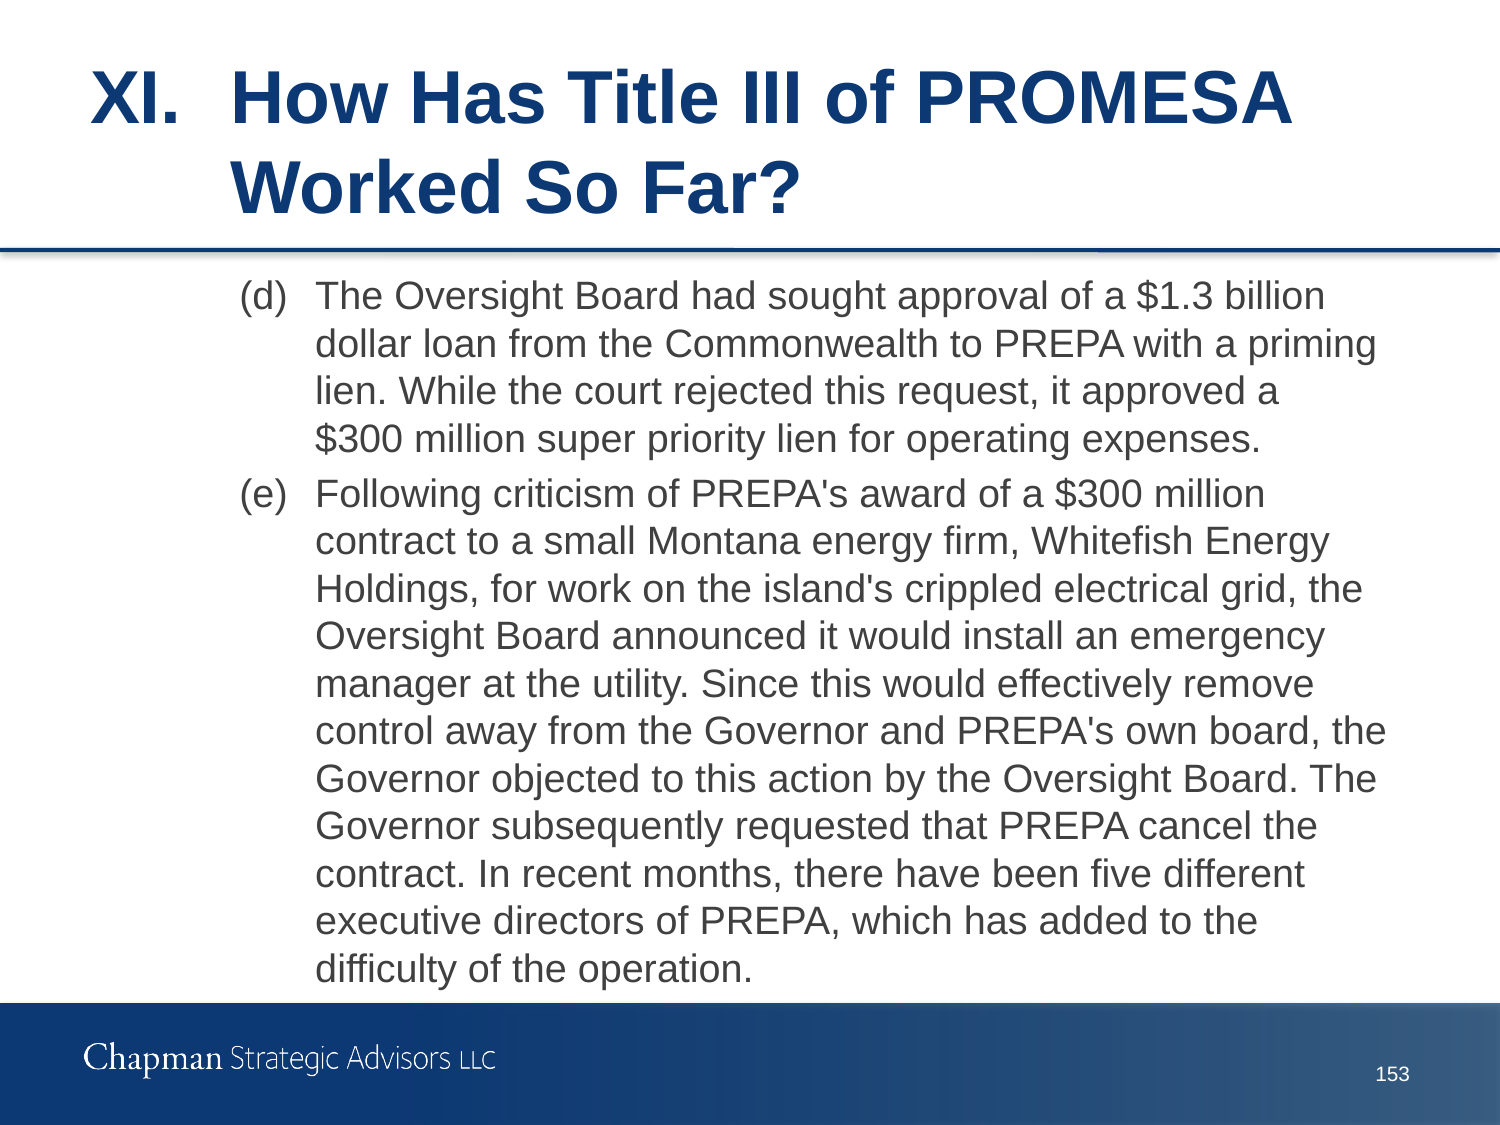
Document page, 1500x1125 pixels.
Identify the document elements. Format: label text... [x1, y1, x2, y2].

title XI. How Has Title III of PROMESA Worked So Far? [75, 45, 1425, 233]
slide_number 152 [1074, 1052, 1425, 1113]
list (d) The Oversight Board had sought approval of a $1.3 billion dollar loan from the Commonwealth to PREPA with a priming lien. While the court rejected this request, it approved a $300 million super priority lien for operating expenses. (e) Following criticism of PREPA's award of a $300 million contract to a small Montana energy firm, Whitefish Energy Holdings, for work on the island's crippled electrical grid, the Oversight Board announced it would install an emergency manager at the utility. Since this would effectively remove control away from the Governor and PREPA's own board, the Governor objected to this action by the Oversight Board. The Governor subsequently requested that PREPA cancel the contract. In recent months, there have been five different executive directors of PREPA, which has added to the difficulty of the operation. [74, 262, 1426, 1006]
